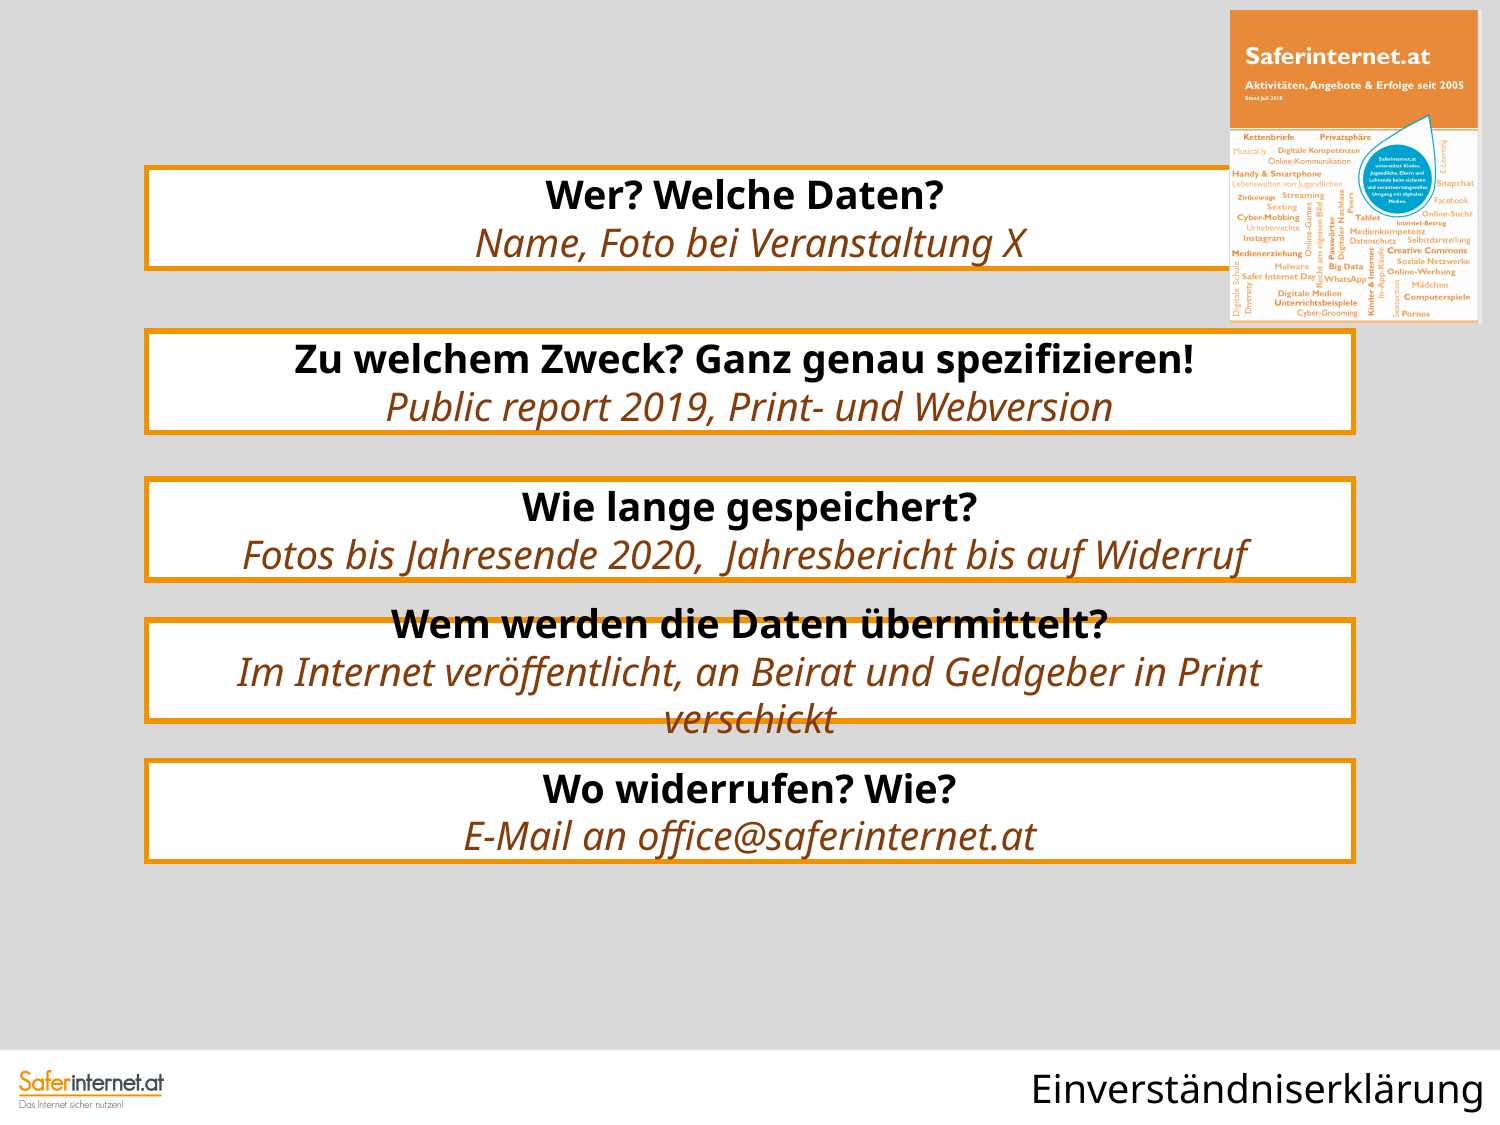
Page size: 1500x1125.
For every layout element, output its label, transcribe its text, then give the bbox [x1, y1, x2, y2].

picture [1229, 10, 1482, 324]
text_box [146, 167, 1354, 862]
picture [19, 1070, 164, 1108]
text_box Einverständniserklärung [680, 1056, 1500, 1119]
